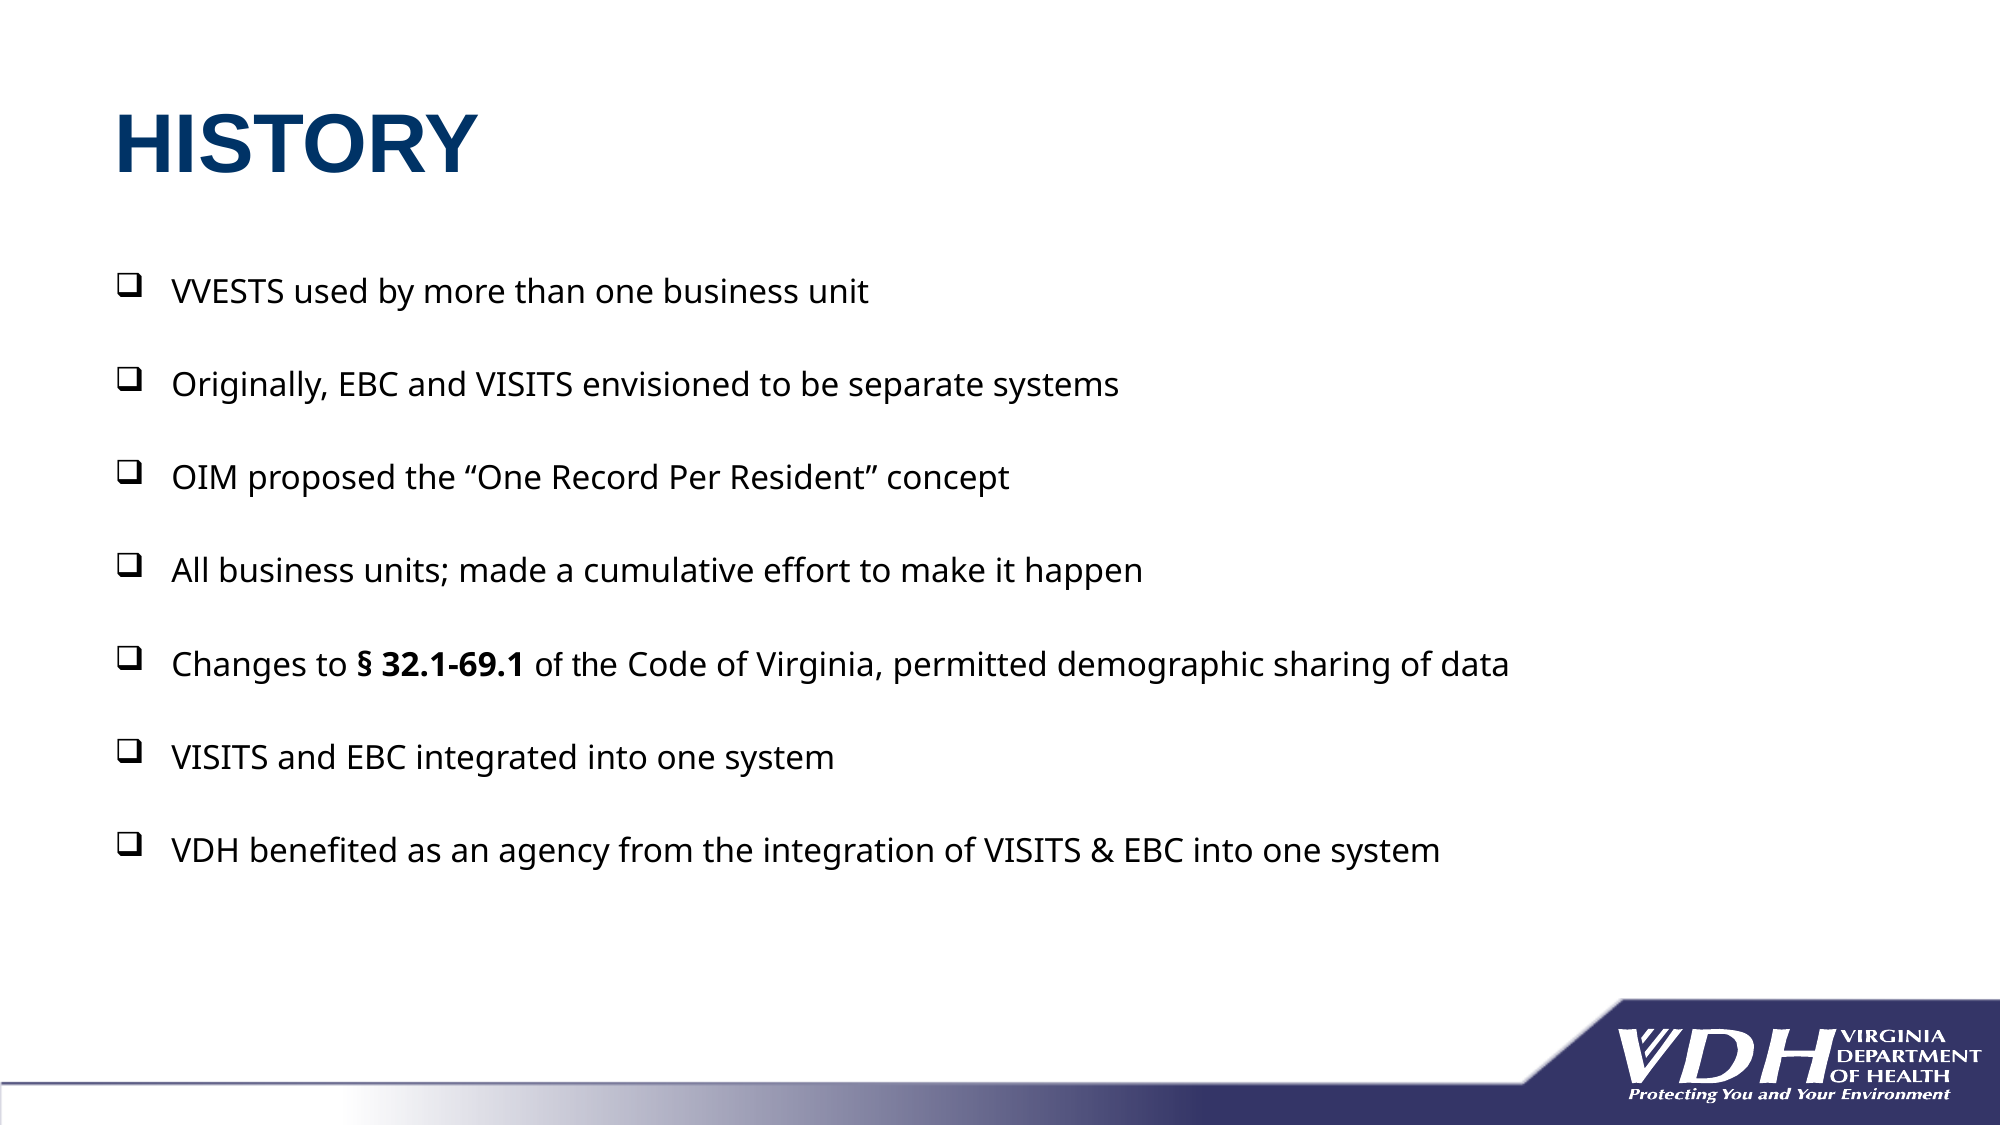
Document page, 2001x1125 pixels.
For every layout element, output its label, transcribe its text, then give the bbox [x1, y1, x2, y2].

title HISTORY [99, 45, 1900, 233]
list VVESTS used by more than one business unit Originally, EBC and VISITS envisioned to be separate systems OIM proposed the “One Record Per Resident” concept All business units; made a cumulative effort to make it happen Changes to § 32.1-69.1 of the Code of Virginia, permitted demographic sharing of data VISITS and EBC integrated into one system VDH benefited as an agency from the integration of VISITS & EBC into one system [99, 262, 1900, 1050]
